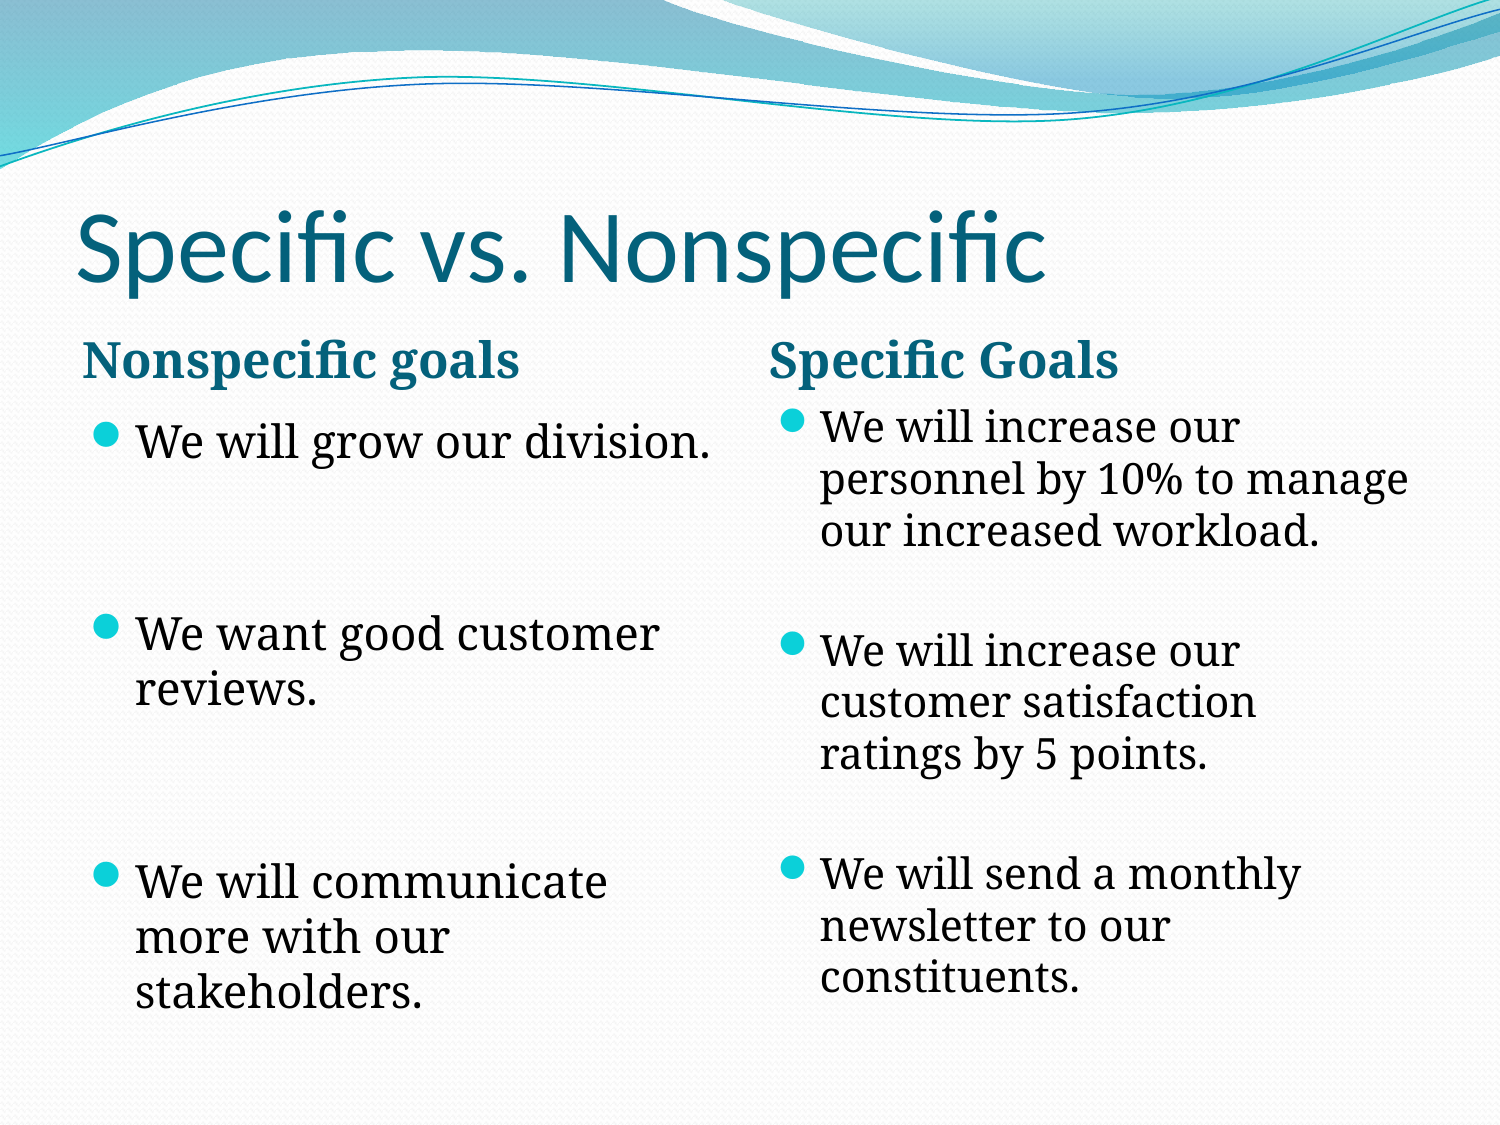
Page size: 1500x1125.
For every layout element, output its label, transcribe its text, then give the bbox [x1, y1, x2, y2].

list Specific Goals [761, 305, 1425, 413]
title Specific vs. Nonspecific [75, 115, 1425, 303]
list We will grow our division. We want good customer reviews. We will communicate more with our stakeholders. [75, 412, 738, 1044]
list We will increase our personnel by 10% to manage our increased workload. We will increase our customer satisfaction ratings by 5 points. We will send a monthly newsletter to our constituents. [762, 399, 1426, 1031]
list Nonspecific goals [75, 304, 738, 412]
